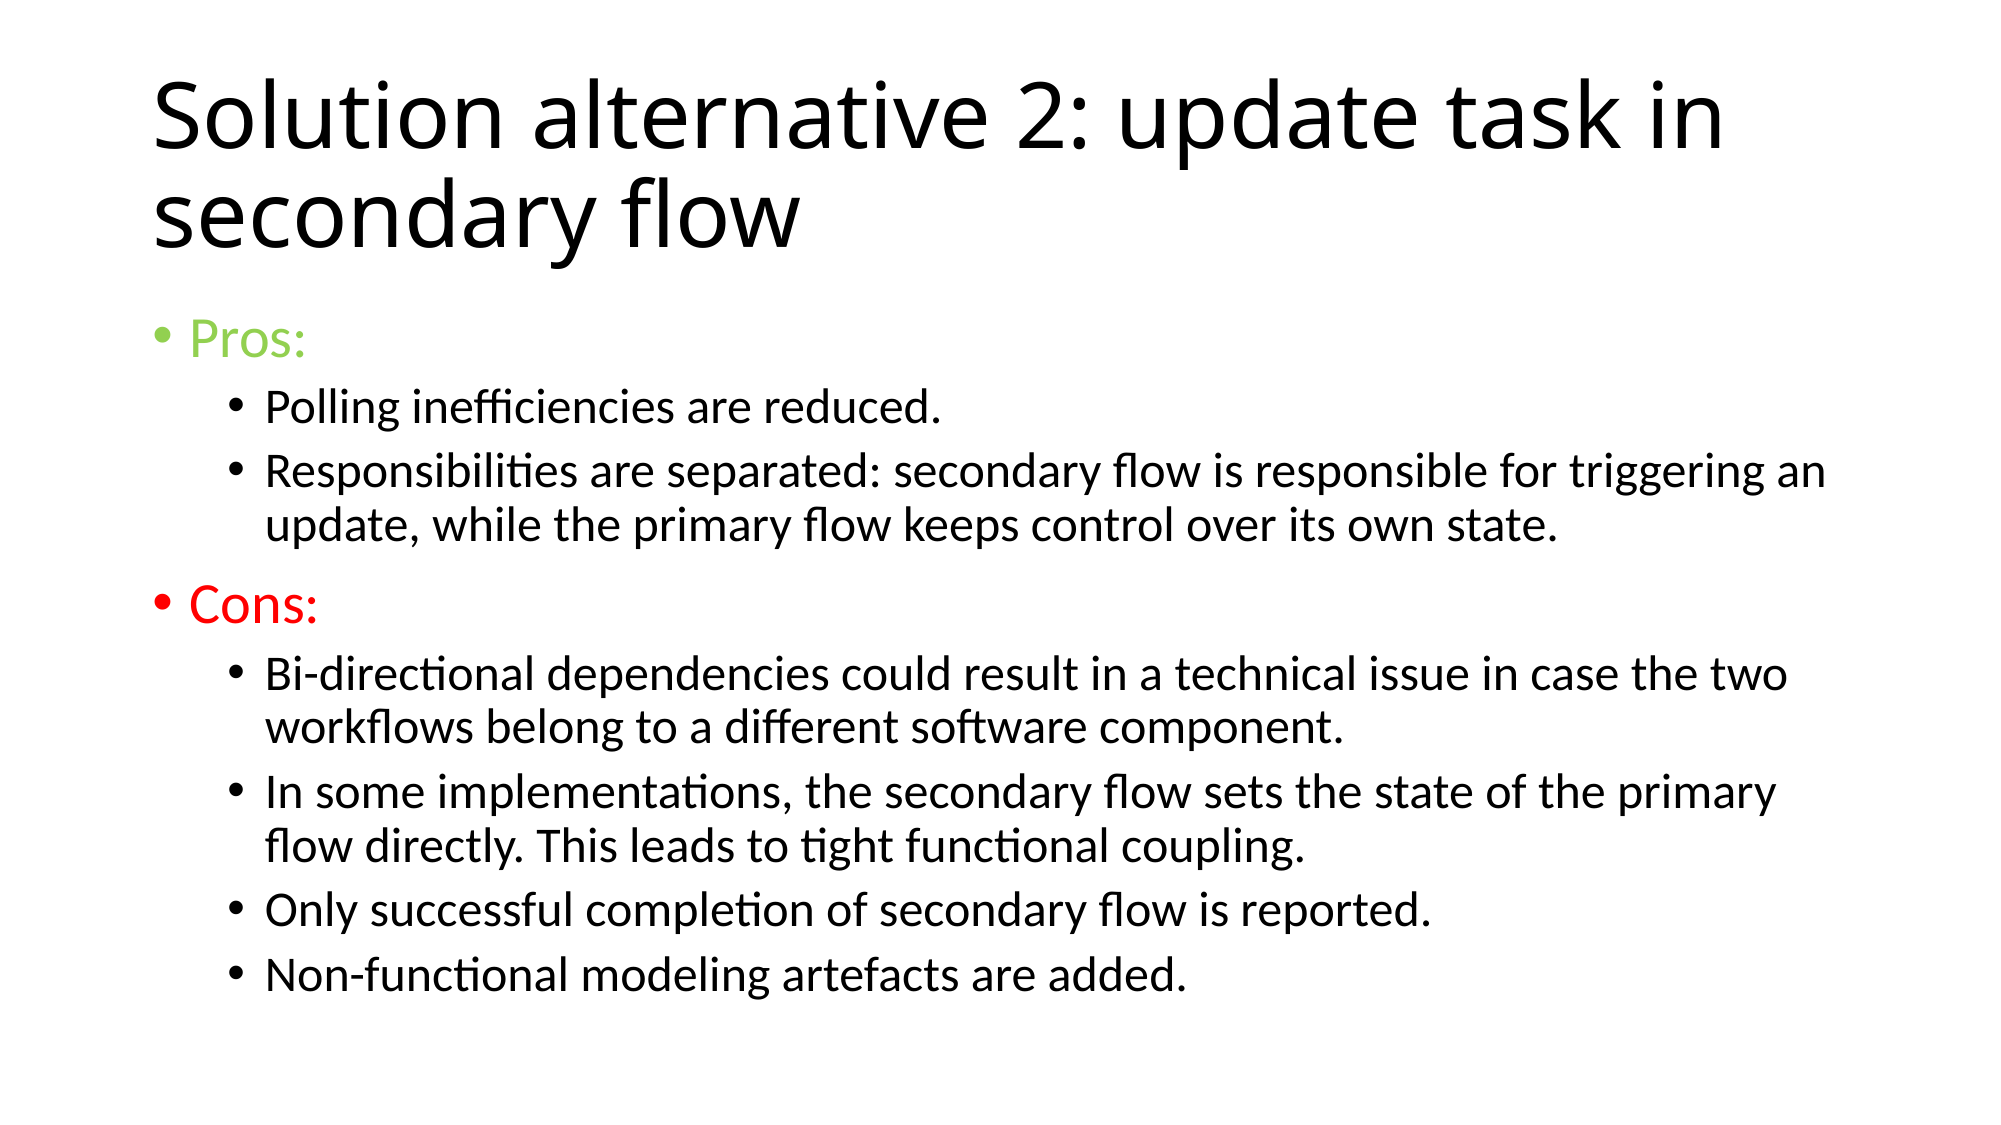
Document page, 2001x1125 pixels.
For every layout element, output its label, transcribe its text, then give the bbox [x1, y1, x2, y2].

list Pros: Polling inefficiencies are reduced. Responsibilities are separated: secondary flow is responsible for triggering an update, while the primary flow keeps control over its own state. Cons: Bi-directional dependencies could result in a technical issue in case the two workflows belong to a different software component. In some implementations, the secondary flow sets the state of the primary flow directly. This leads to tight functional coupling. Only successful completion of secondary flow is reported. Non-functional modeling artefacts are added. [137, 299, 1863, 1014]
title Solution alternative 2: update task in secondary flow [137, 59, 1863, 278]
